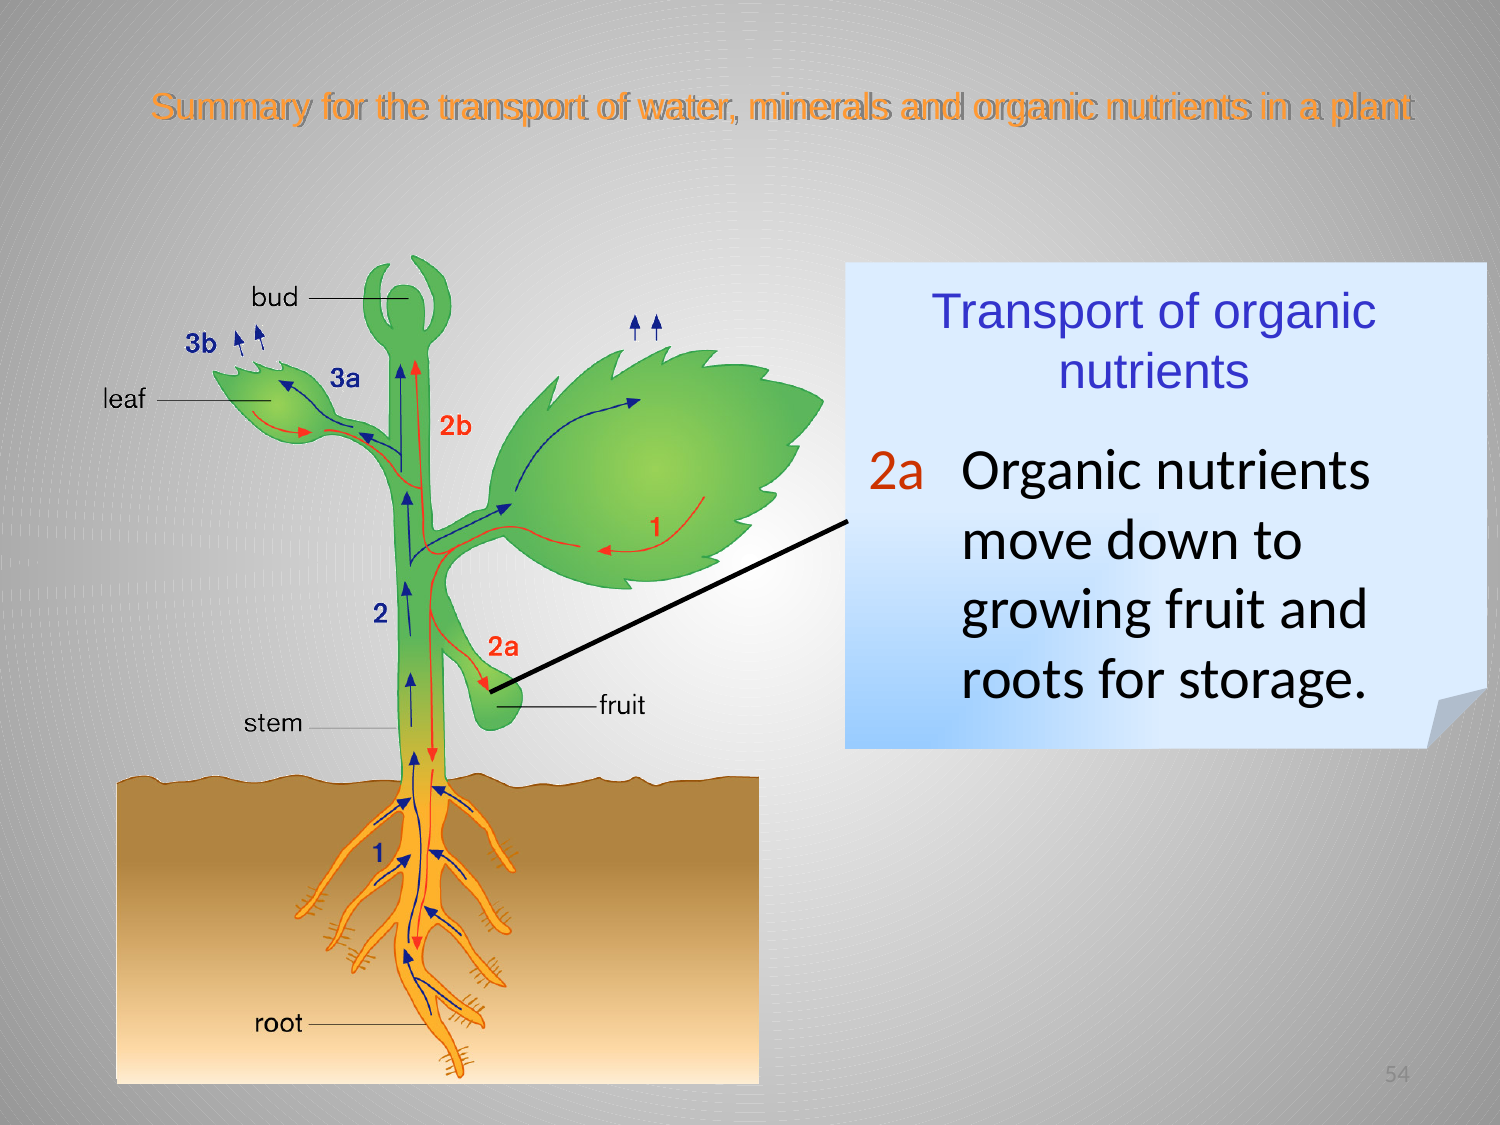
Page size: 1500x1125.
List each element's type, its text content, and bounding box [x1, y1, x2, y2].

text_box Transport of organic nutrients [894, 271, 1414, 407]
text_box [845, 262, 1488, 749]
picture [102, 255, 825, 1084]
slide_number 54 [1074, 1042, 1425, 1103]
text_box Summary for the transport of water, minerals and organic nutrients in a plant [87, 74, 1475, 135]
text_box 2a Organic nutrients move down to growing fruit and roots for storage. [853, 423, 1489, 718]
